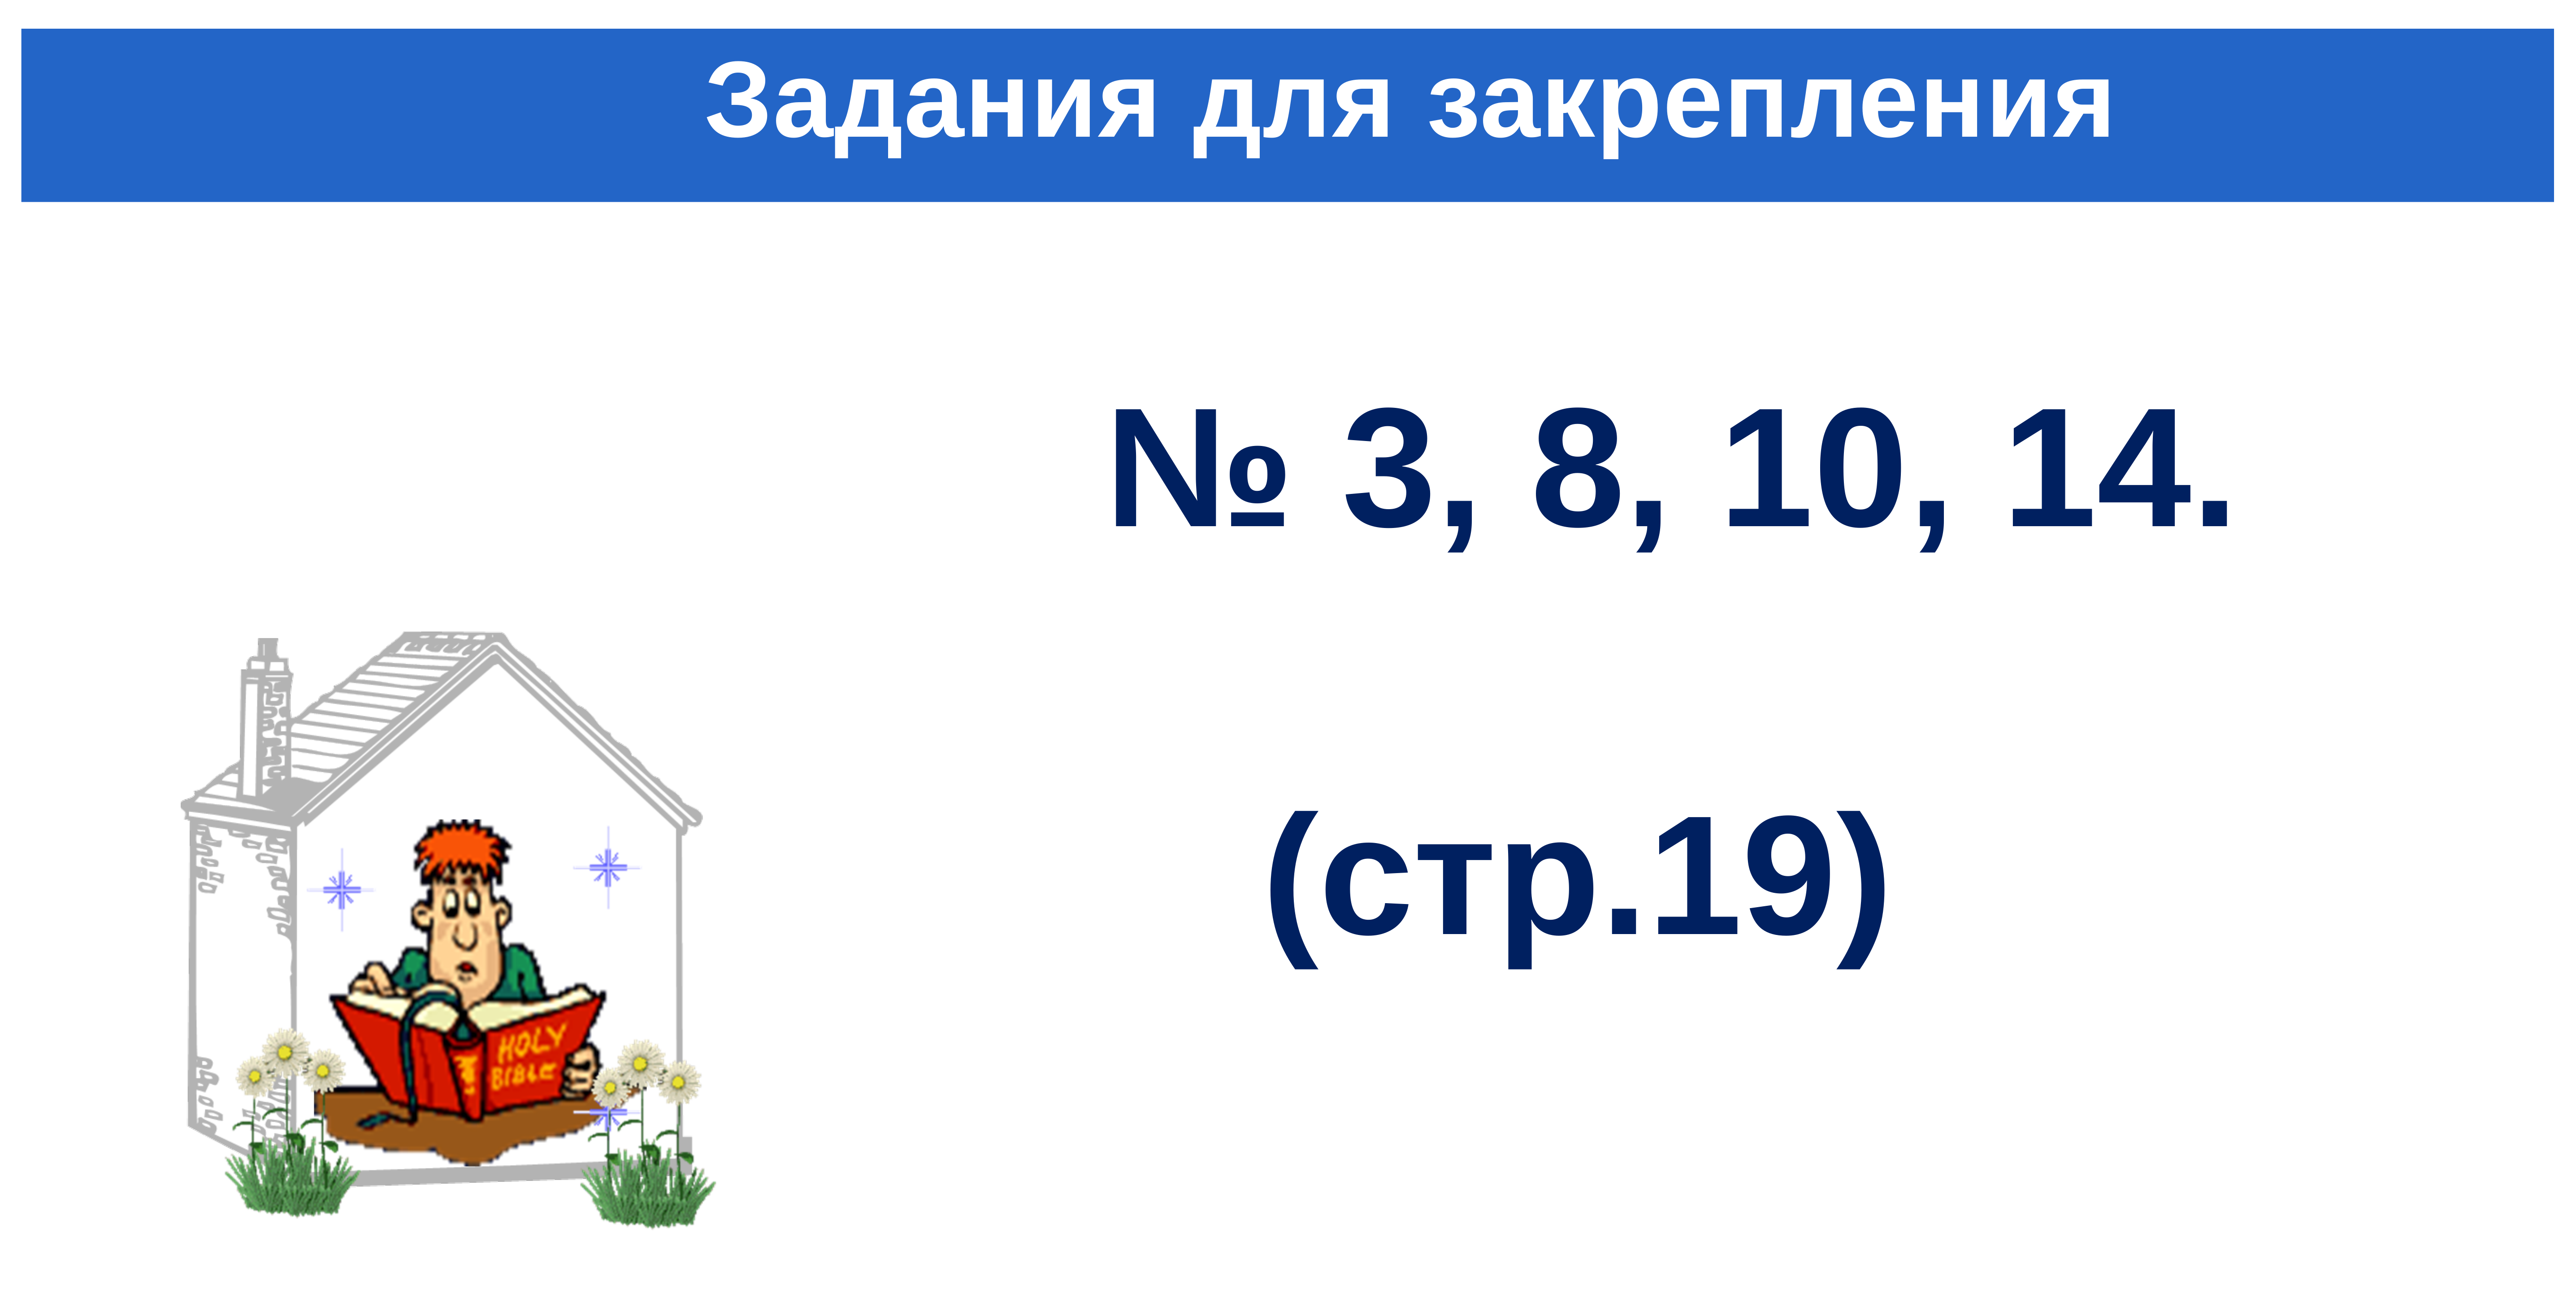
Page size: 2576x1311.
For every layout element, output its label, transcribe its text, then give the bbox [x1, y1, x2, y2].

picture [180, 631, 722, 1234]
text_box № 3, 8, 10, 14. (стр.19) [834, 353, 2369, 972]
text_box Задания для закрепления [21, 29, 2554, 202]
